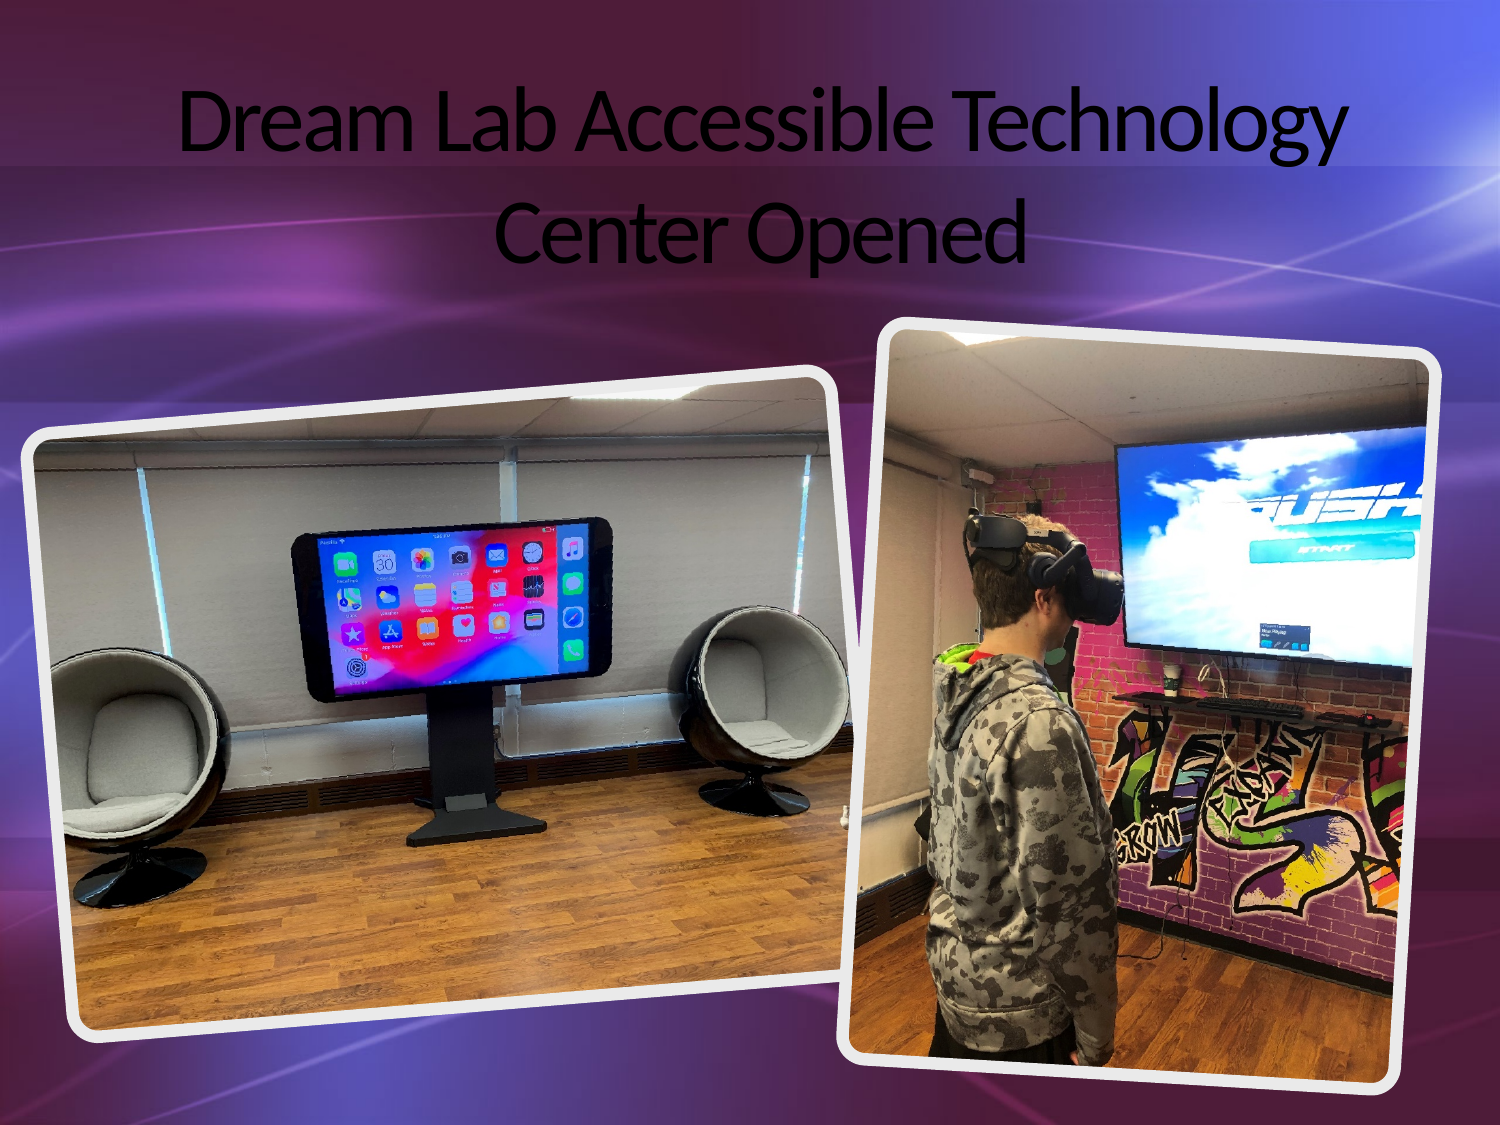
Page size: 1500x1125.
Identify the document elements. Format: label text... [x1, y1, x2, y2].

title Dream Lab Accessible Technology Center Opened [125, 50, 1400, 292]
picture [0, 0, 1500, 1125]
